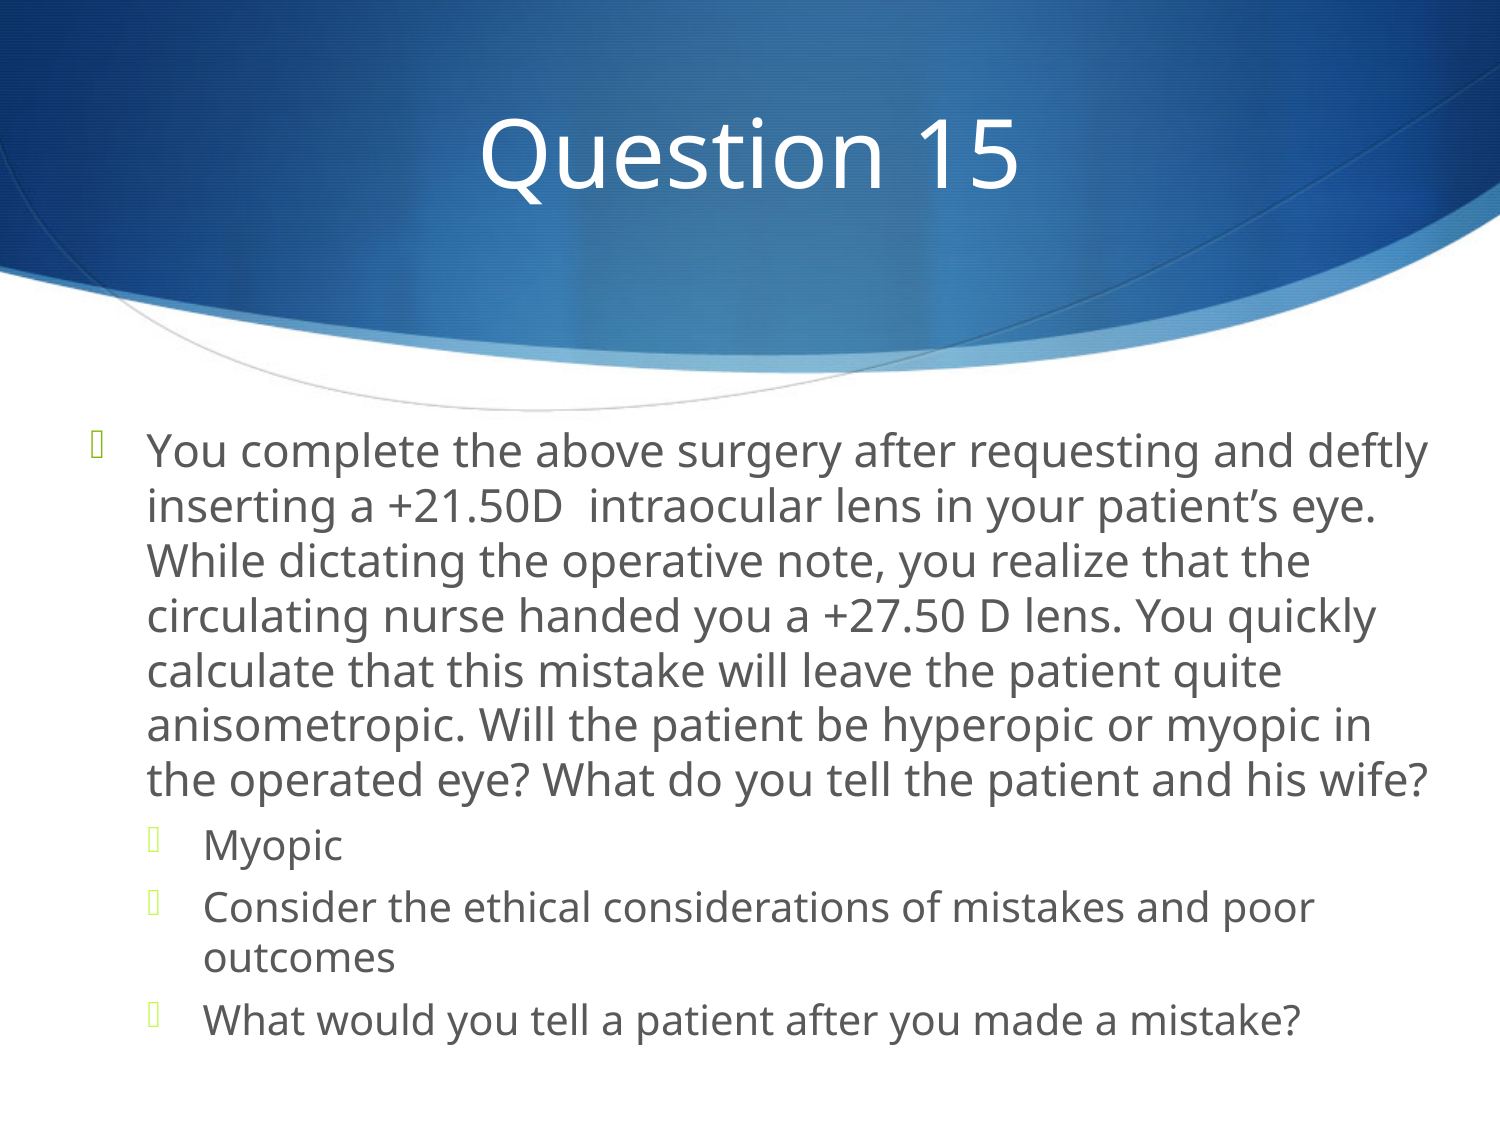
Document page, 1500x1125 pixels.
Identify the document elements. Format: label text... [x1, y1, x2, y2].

list You complete the above surgery after requesting and deftly inserting a +21.50D intraocular lens in your patient’s eye. While dictating the operative note, you realize that the circulating nurse handed you a +27.50 D lens. You quickly calculate that this mistake will leave the patient quite anisometropic. Will the patient be hyperopic or myopic in the operated eye? What do you tell the patient and his wife? Myopic Consider the ethical considerations of mistakes and poor outcomes What would you tell a patient after you made a mistake? [75, 413, 1467, 1053]
picture [0, 0, 1500, 1125]
title Question 15 [75, 56, 1425, 245]
